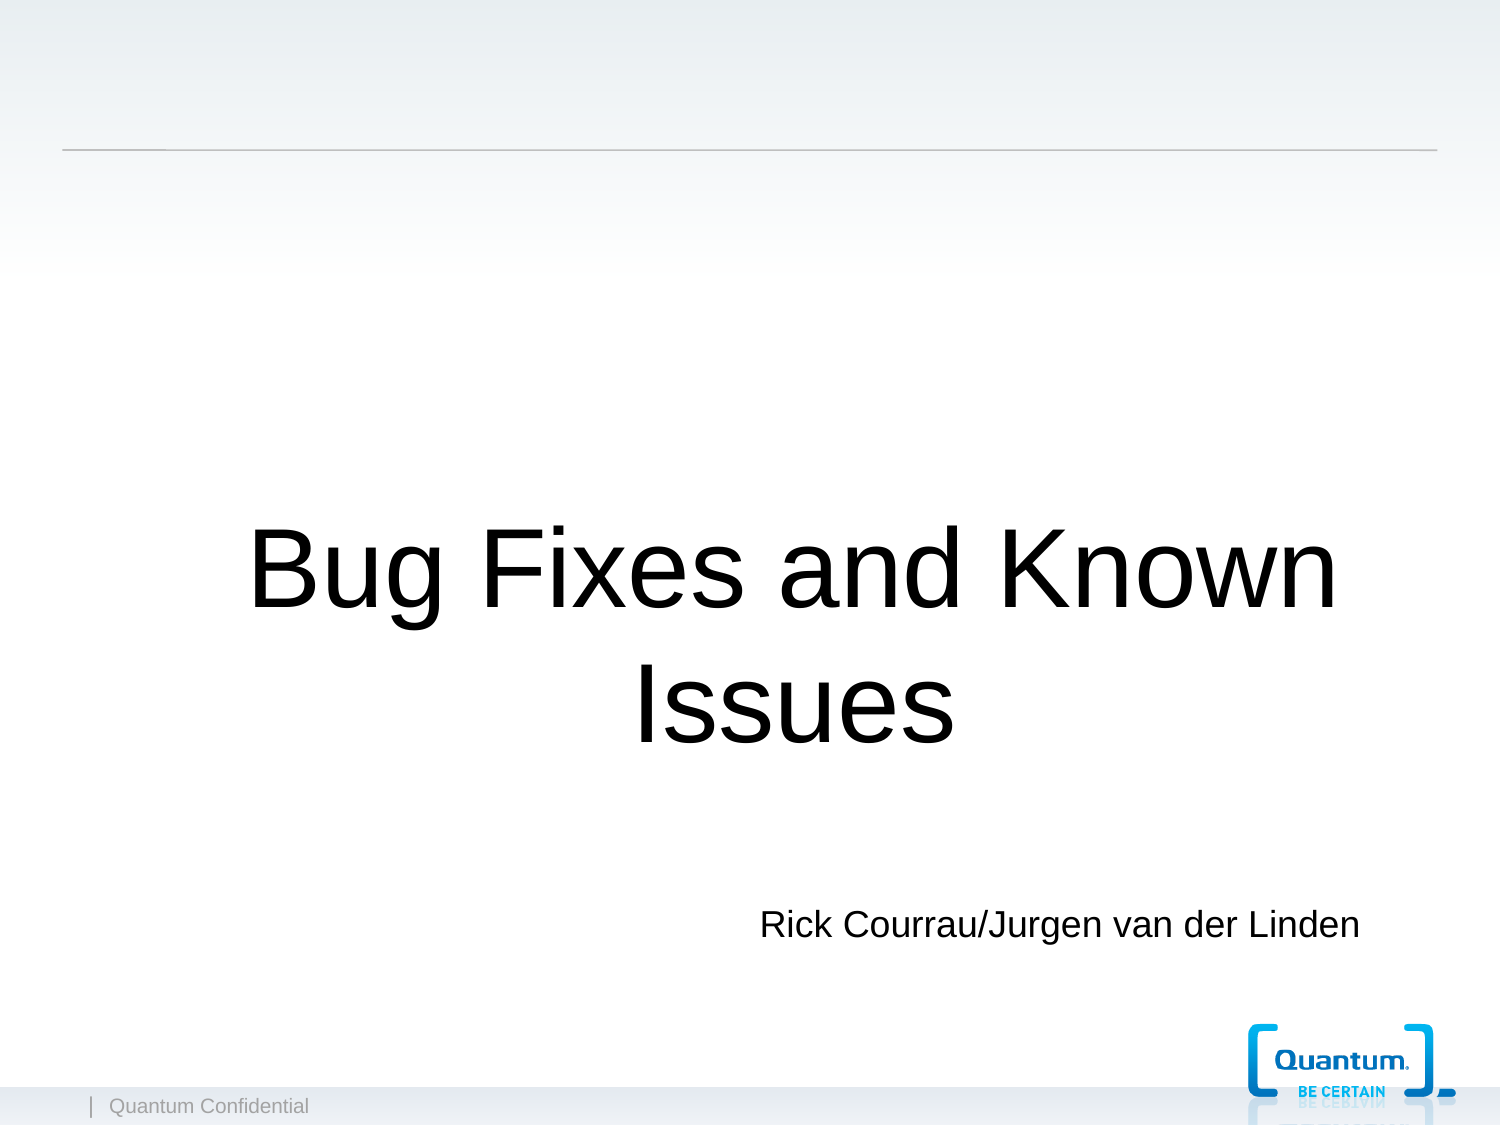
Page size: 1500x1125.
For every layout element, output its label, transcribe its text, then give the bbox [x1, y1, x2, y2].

picture [1240, 1012, 1463, 1125]
text_box Bug Fixes and Known Issues Rick Courrau/Jurgen van der Linden [212, 487, 1375, 953]
